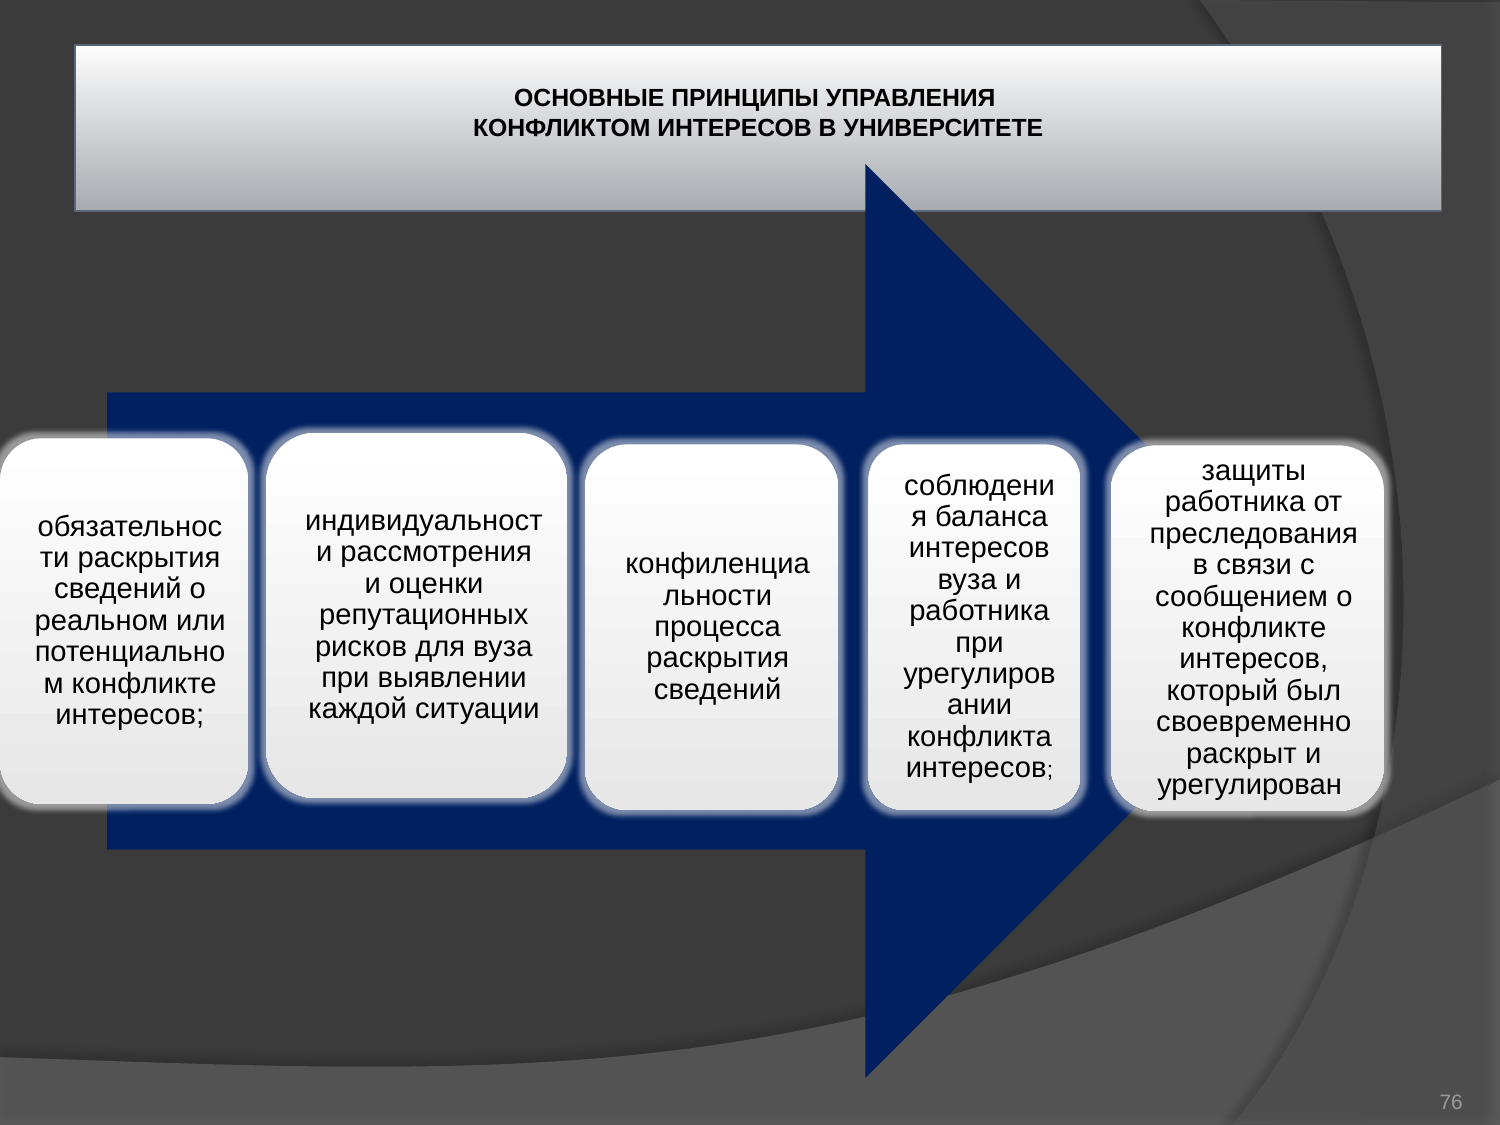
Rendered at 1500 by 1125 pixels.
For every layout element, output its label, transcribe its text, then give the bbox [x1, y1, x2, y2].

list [0, 163, 1466, 1079]
slide_number 76 [1337, 1090, 1463, 1114]
title ОСНОВНЫЕ ПРИНЦИПЫ УПРАВЛЕНИЯ КОНФЛИКТОМ ИНТЕРЕСОВ В УНИВЕРСИТЕТЕ [74, 44, 1442, 153]
